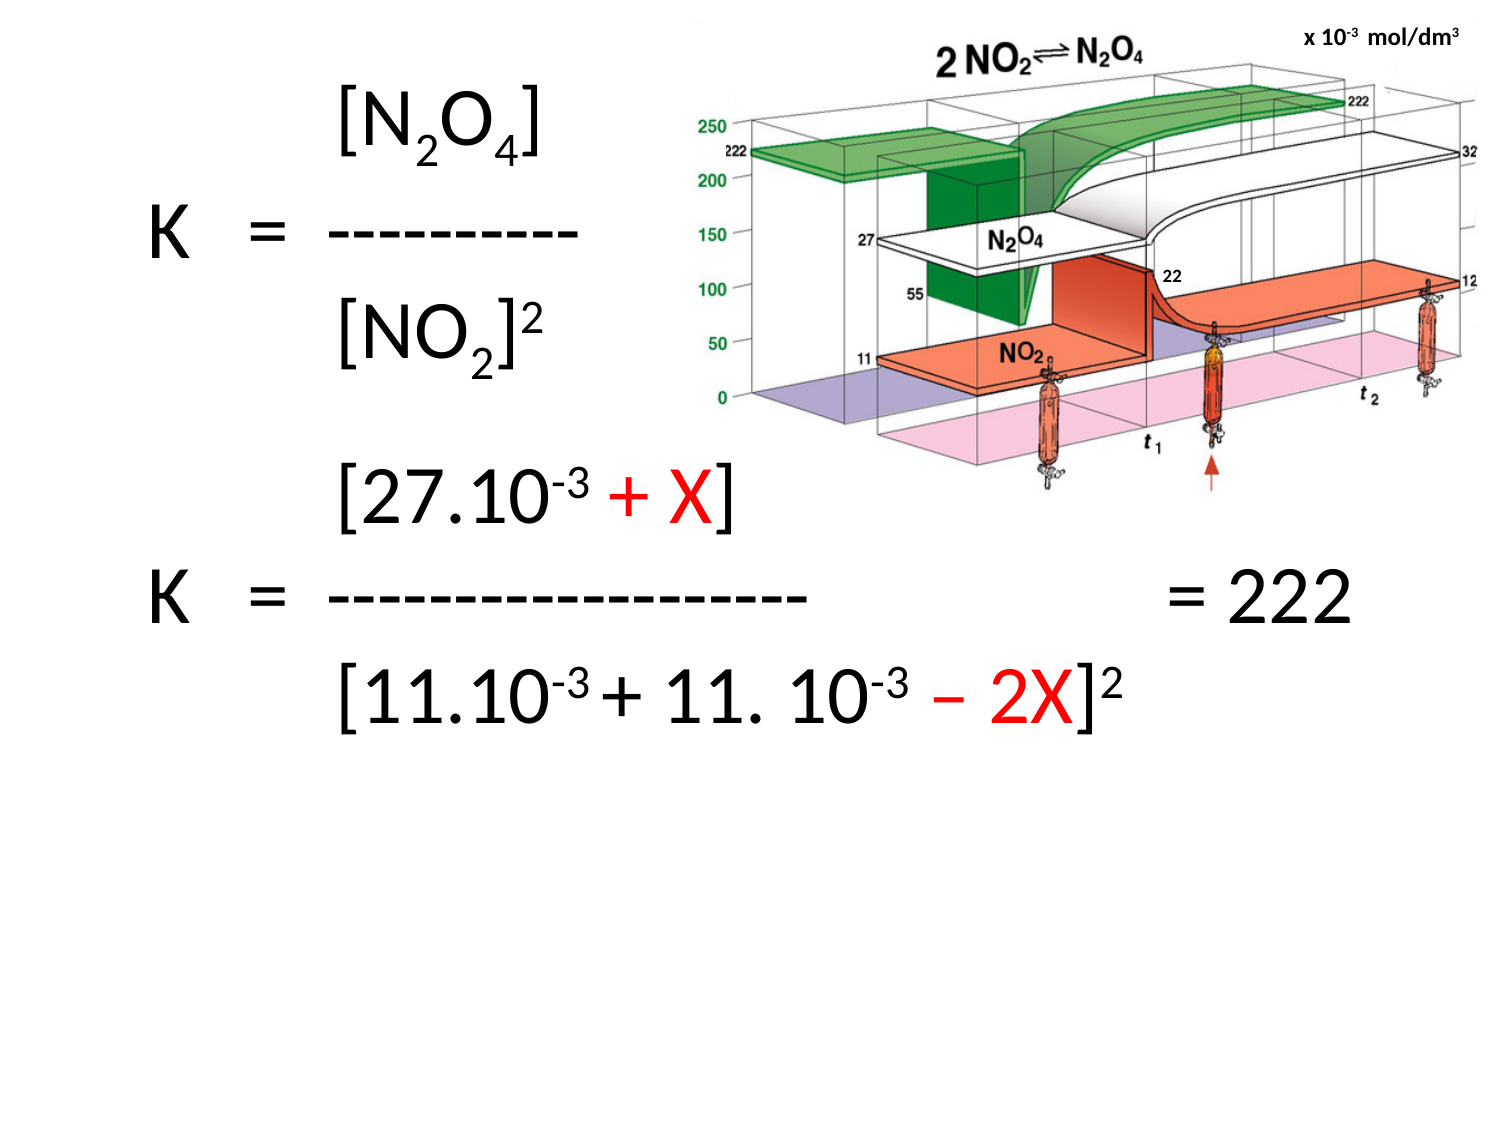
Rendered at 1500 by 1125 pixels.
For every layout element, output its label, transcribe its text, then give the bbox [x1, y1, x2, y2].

text_box [27.10-3 + X] K = ------------------- = 222 [11.10-3 + 11. 10-3 – 2X]2 [39, 432, 1475, 748]
text_box [N2O4] K = ---------- [NO2]2 [39, 54, 685, 397]
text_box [690, 0, 1500, 504]
